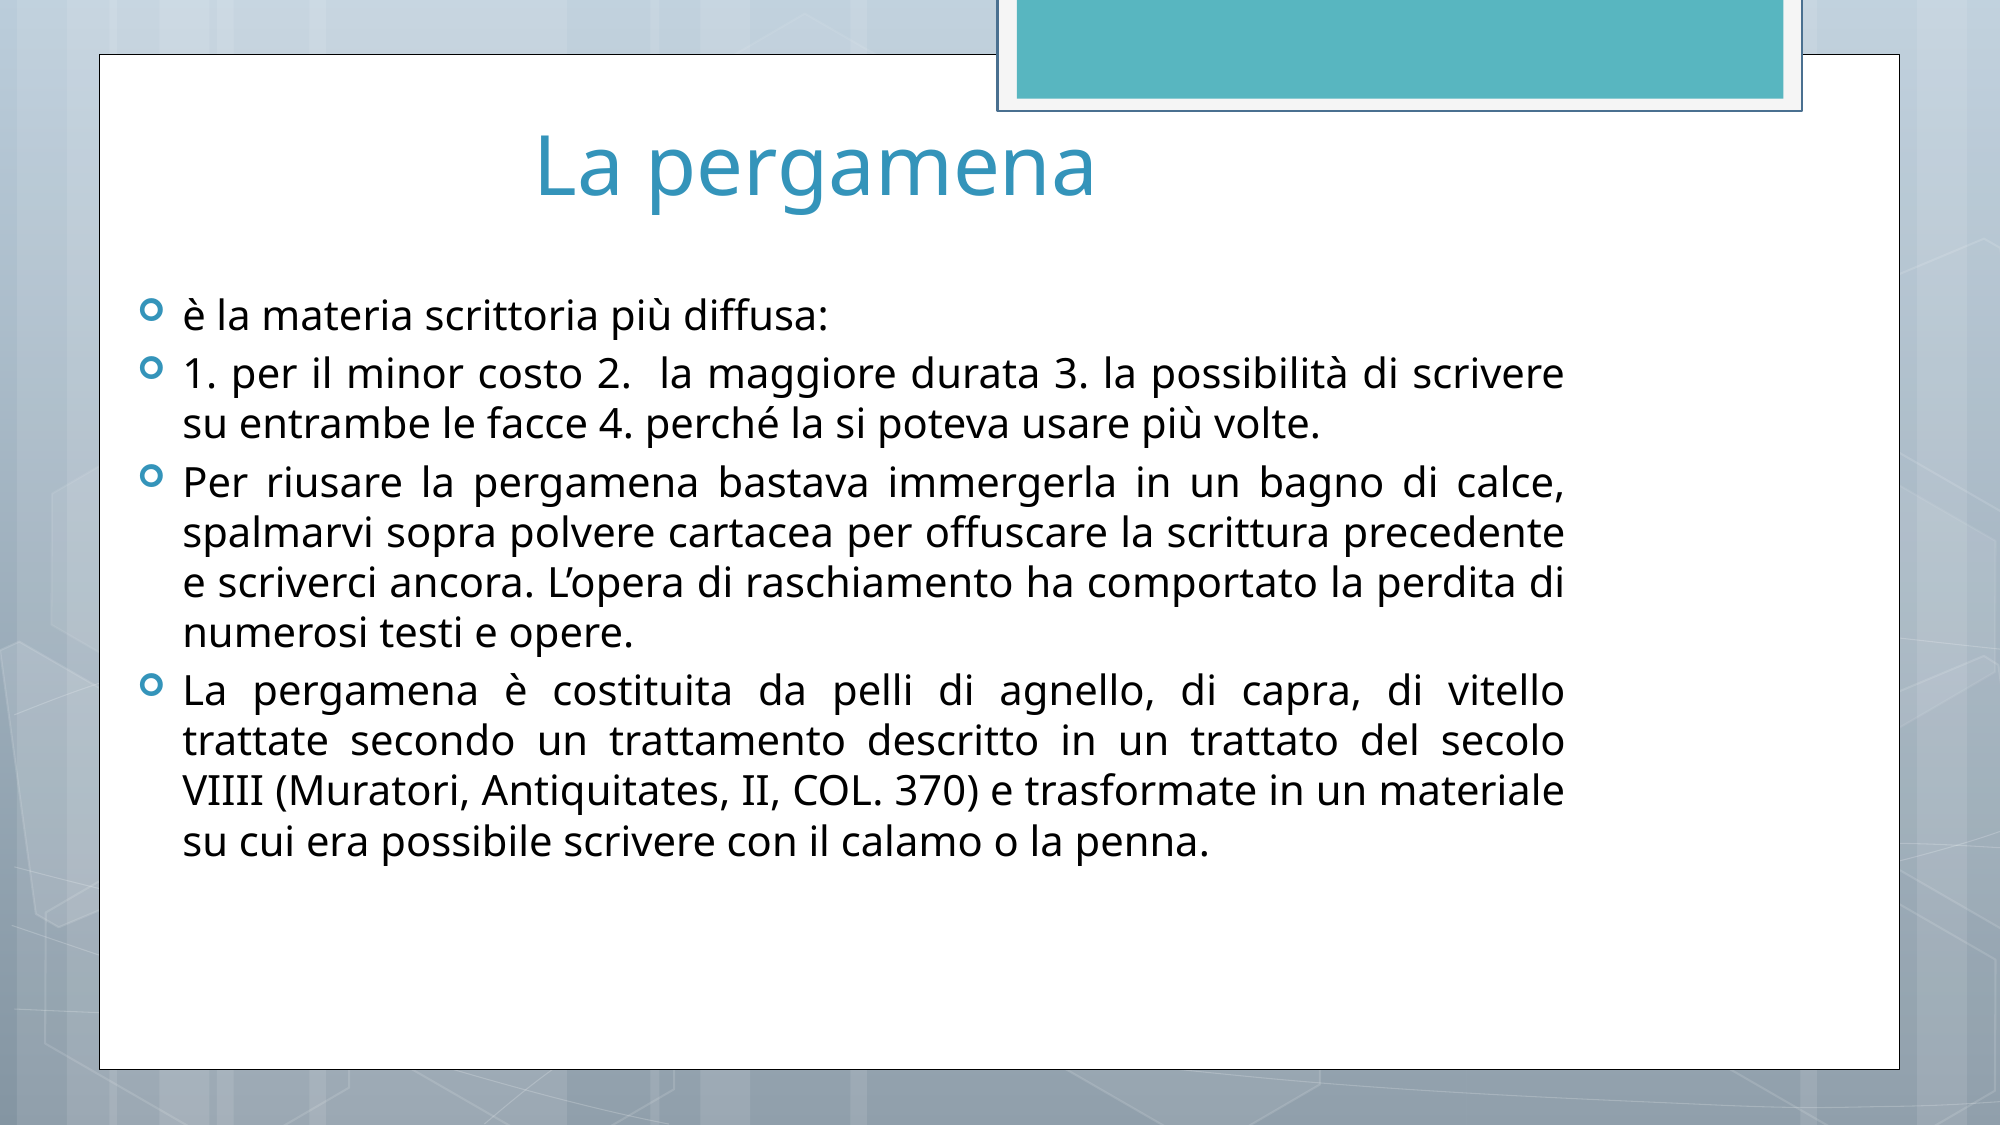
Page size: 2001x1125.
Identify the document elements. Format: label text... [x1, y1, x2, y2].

title La pergamena [111, 99, 1522, 220]
list è la materia scrittoria più diffusa: 1. per il minor costo 2. la maggiore durata 3. la possibilità di scrivere su entrambe le facce 4. perché la si poteva usare più volte. Per riusare la pergamena bastava immergerla in un bagno di calce, spalmarvi sopra polvere cartacea per offuscare la scrittura precedente e scriverci ancora. L’opera di raschiamento ha comportato la perdita di numerosi testi e opere. La pergamena è costituita da pelli di agnello, di capra, di vitello trattate secondo un trattamento descritto in un trattato del secolo VIIII (Muratori, Antiquitates, II, COL. 370) e trasformate in un materiale su cui era possibile scrivere con il calamo o la penna. [111, 280, 1582, 992]
